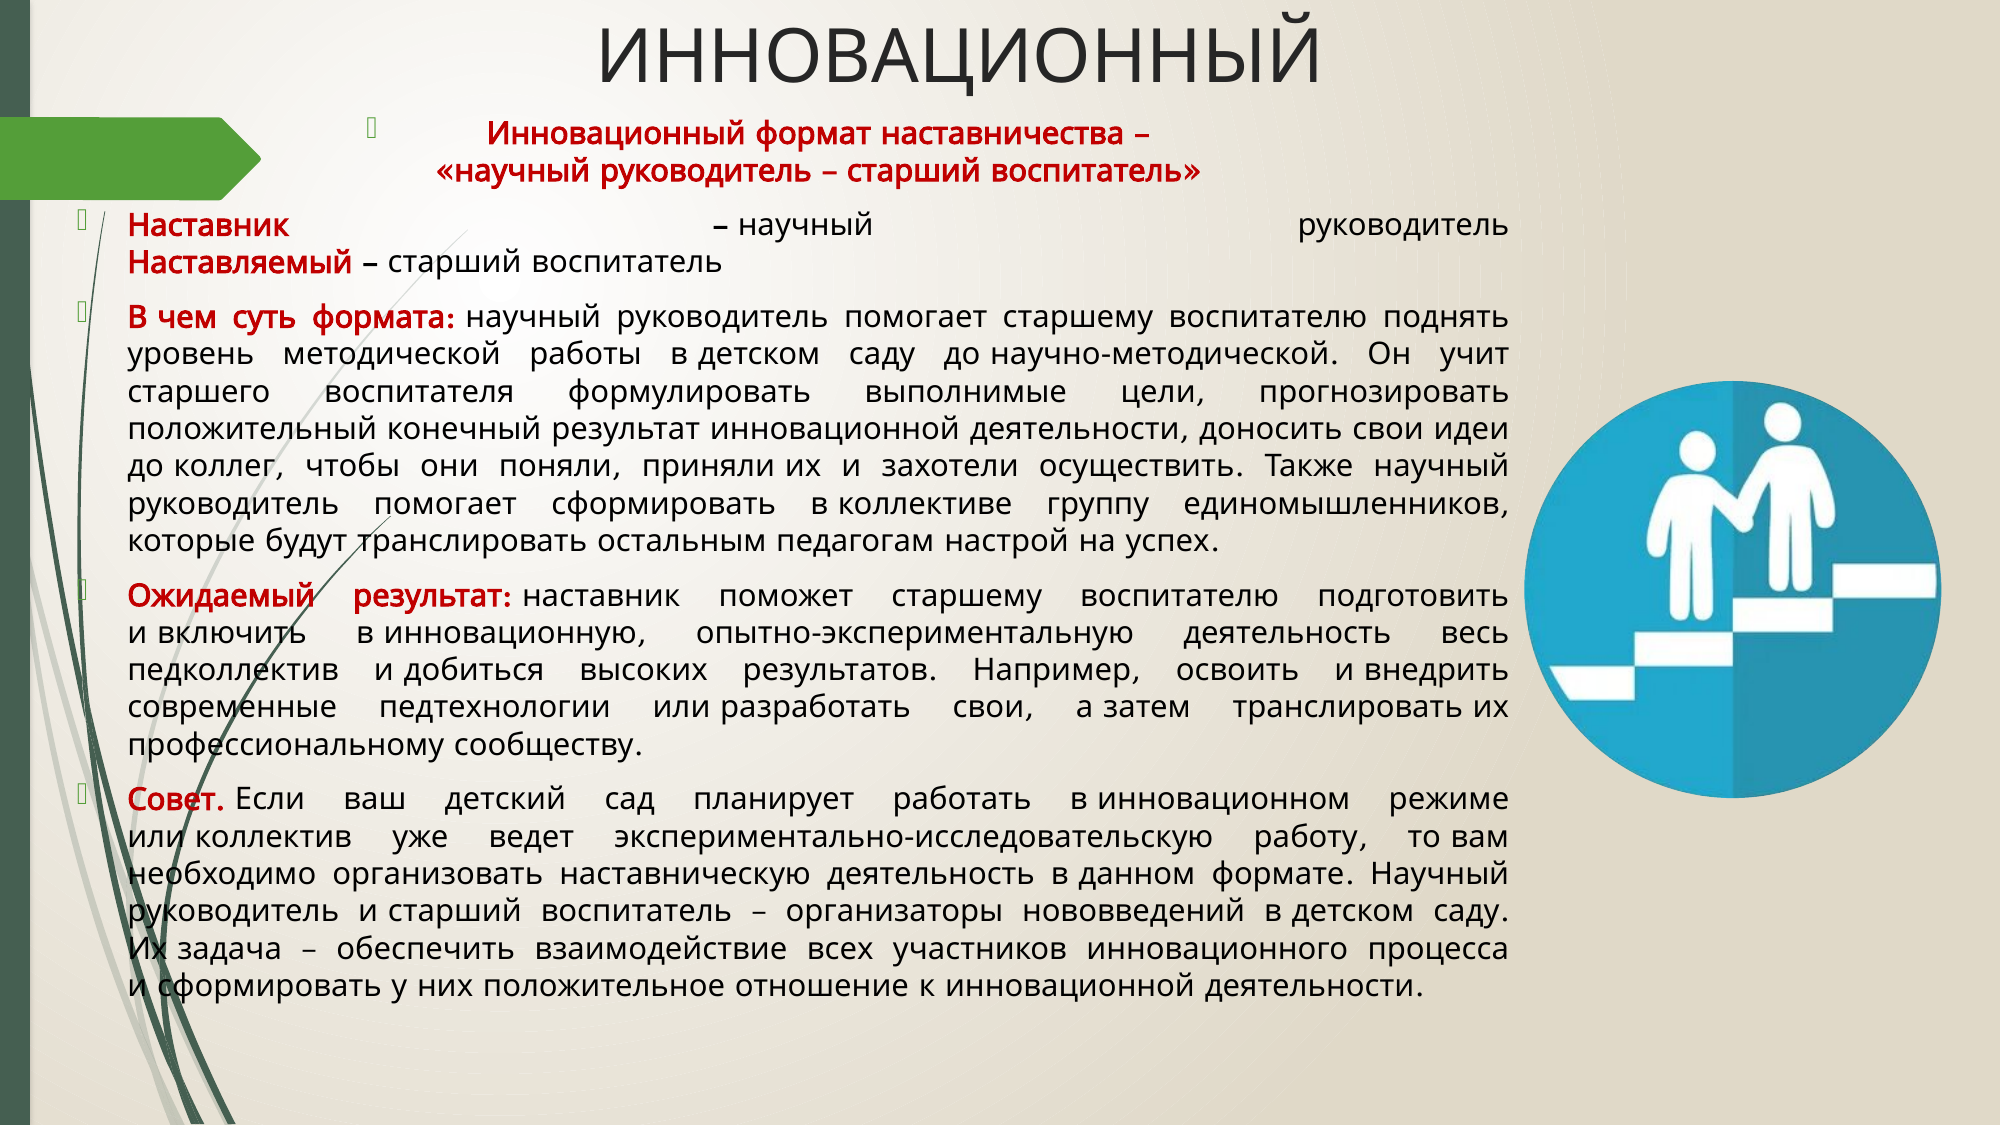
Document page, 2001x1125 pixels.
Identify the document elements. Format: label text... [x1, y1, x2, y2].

list Инновационный формат наставничества – «научный руководитель – старший воспитатель» Наставник – научный руководитель Наставляемый – старший воспитатель В чем суть формата: научный руководитель помогает старшему воспитателю поднять уровень методической работы в детском саду до научно-методической. Он учит старшего воспитателя формулировать выполнимые цели, прогнозировать положительный конечный результат инновационной деятельности, доносить свои идеи до коллег, чтобы они поняли, приняли их и захотели осуществить. Также научный руководитель помогает сформировать в коллективе группу единомышленников, которые будут транслировать остальным педагогам настрой на успех. Ожидаемый результат: наставник поможет старшему воспитателю подготовить и включить в инновационную, опытно-экспериментальную деятельность весь педколлектив и добиться высоких результатов. Например, освоить и внедрить современные педтехнологии или разработать свои, а затем транслировать их профессиональному сообществу. Совет. Если ваш детский сад планирует работать в инновационном режиме или коллектив уже ведет экспериментально-исследовательскую работу, то вам необходимо организовать наставническую деятельность в данном формате. Научный руководитель и старший воспитатель – организаторы нововведений в детском саду. Их задача – обеспечить взаимодействие всех участников инновационного процесса и сформировать у них положительное отношение к инновационной деятельности. [61, 105, 1525, 1038]
title ИННОВАЦИОННЫЙ [580, 0, 2000, 211]
picture [1524, 380, 1942, 799]
